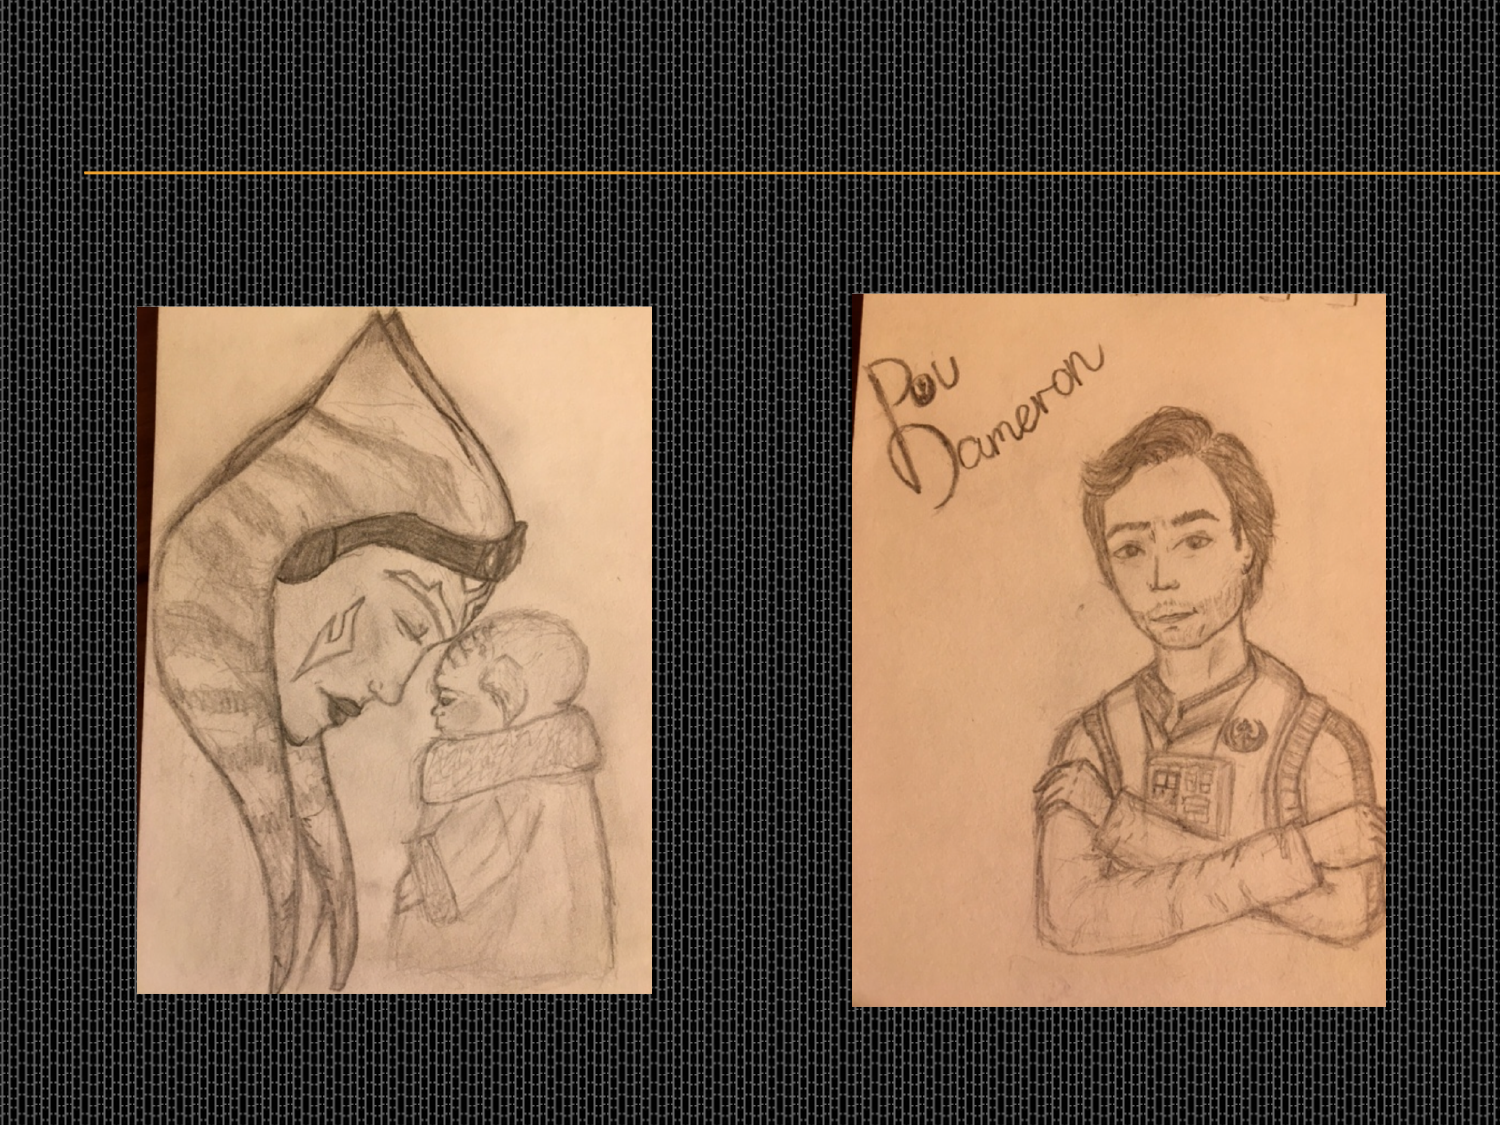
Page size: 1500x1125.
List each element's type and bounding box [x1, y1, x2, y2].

picture [137, 307, 652, 391]
picture [852, 918, 1386, 1006]
list [49, 391, 738, 909]
picture [852, 294, 1386, 382]
picture [137, 909, 652, 993]
list [762, 382, 1476, 918]
